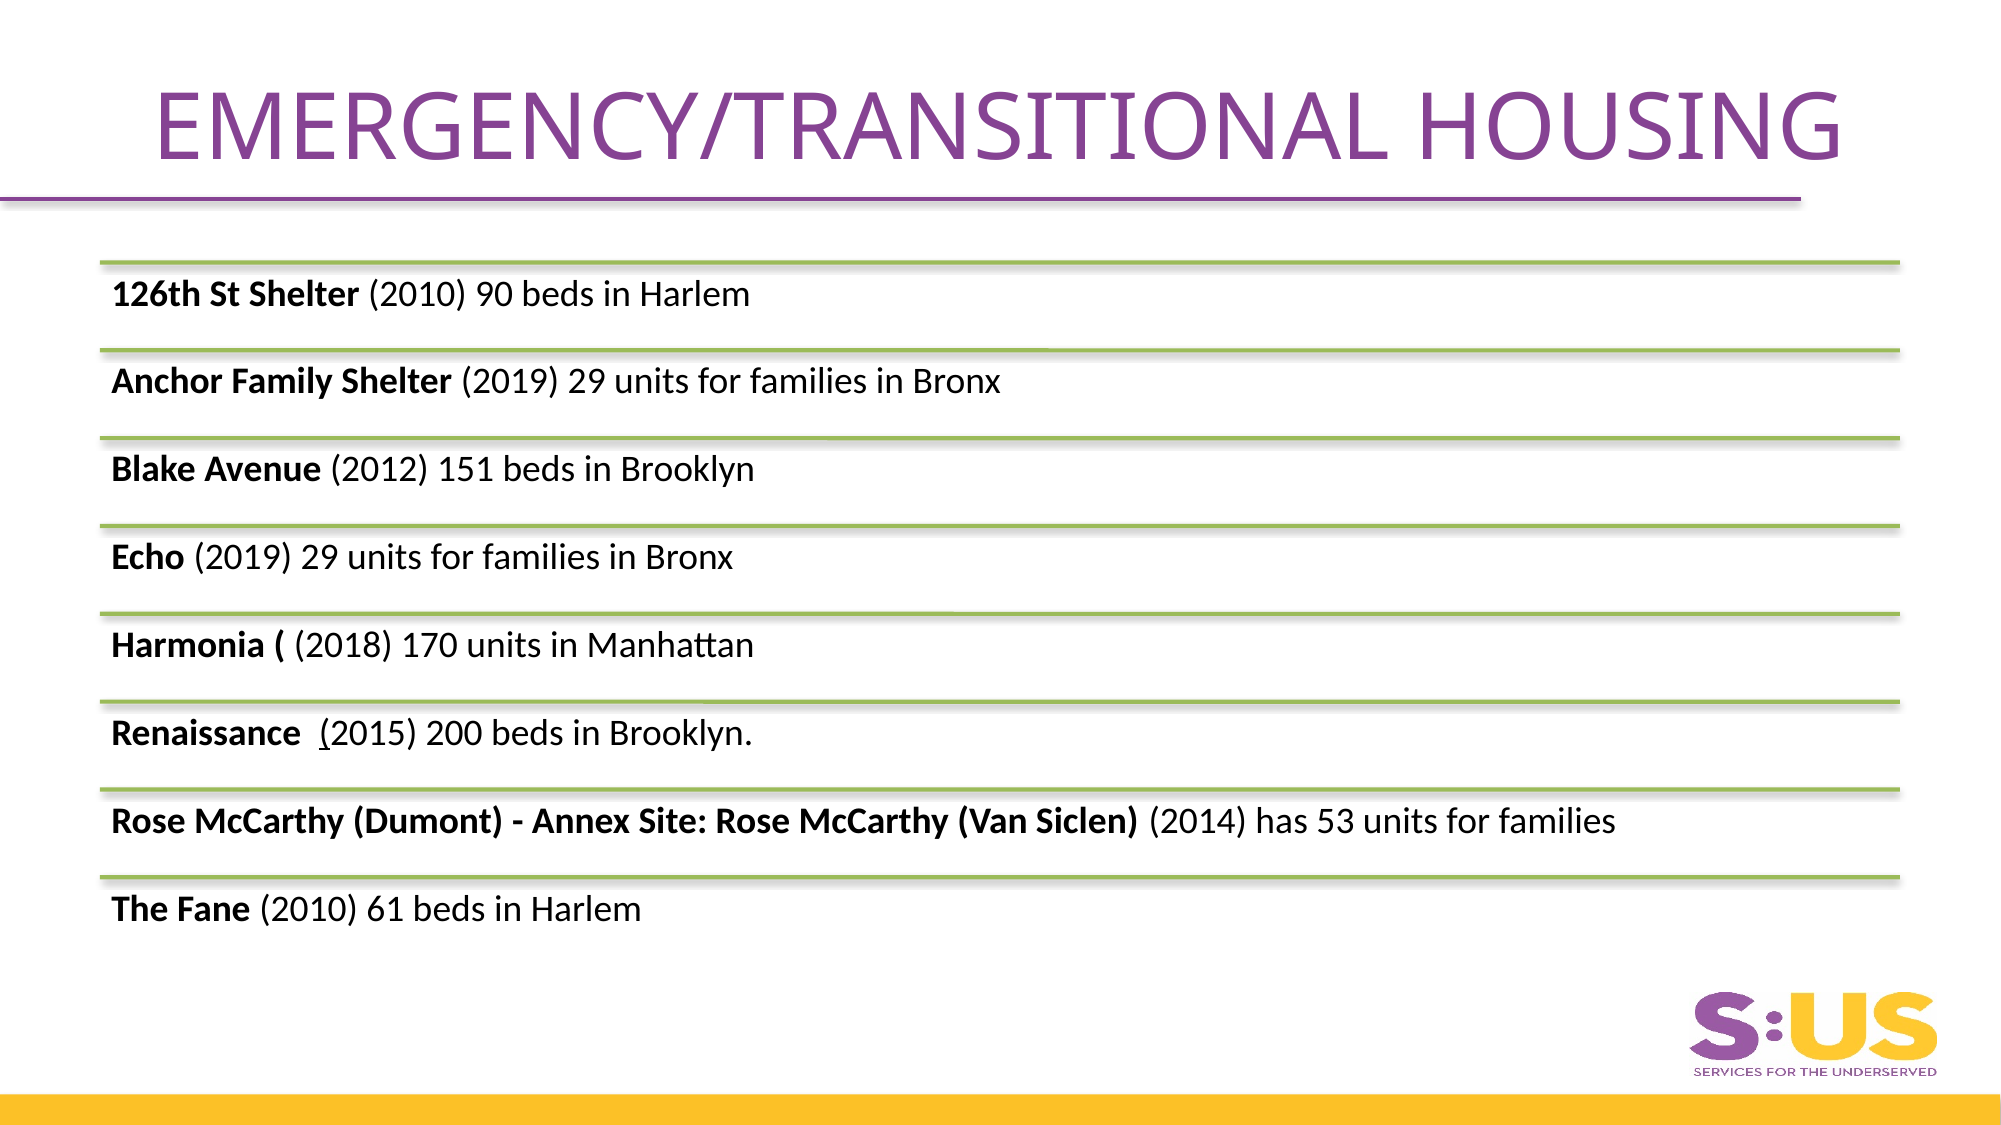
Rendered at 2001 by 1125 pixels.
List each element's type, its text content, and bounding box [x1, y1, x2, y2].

title EMERGENCY/TRANSITIONAL HOUSING [99, 45, 1900, 199]
picture [1689, 992, 1937, 1076]
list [99, 262, 1901, 966]
